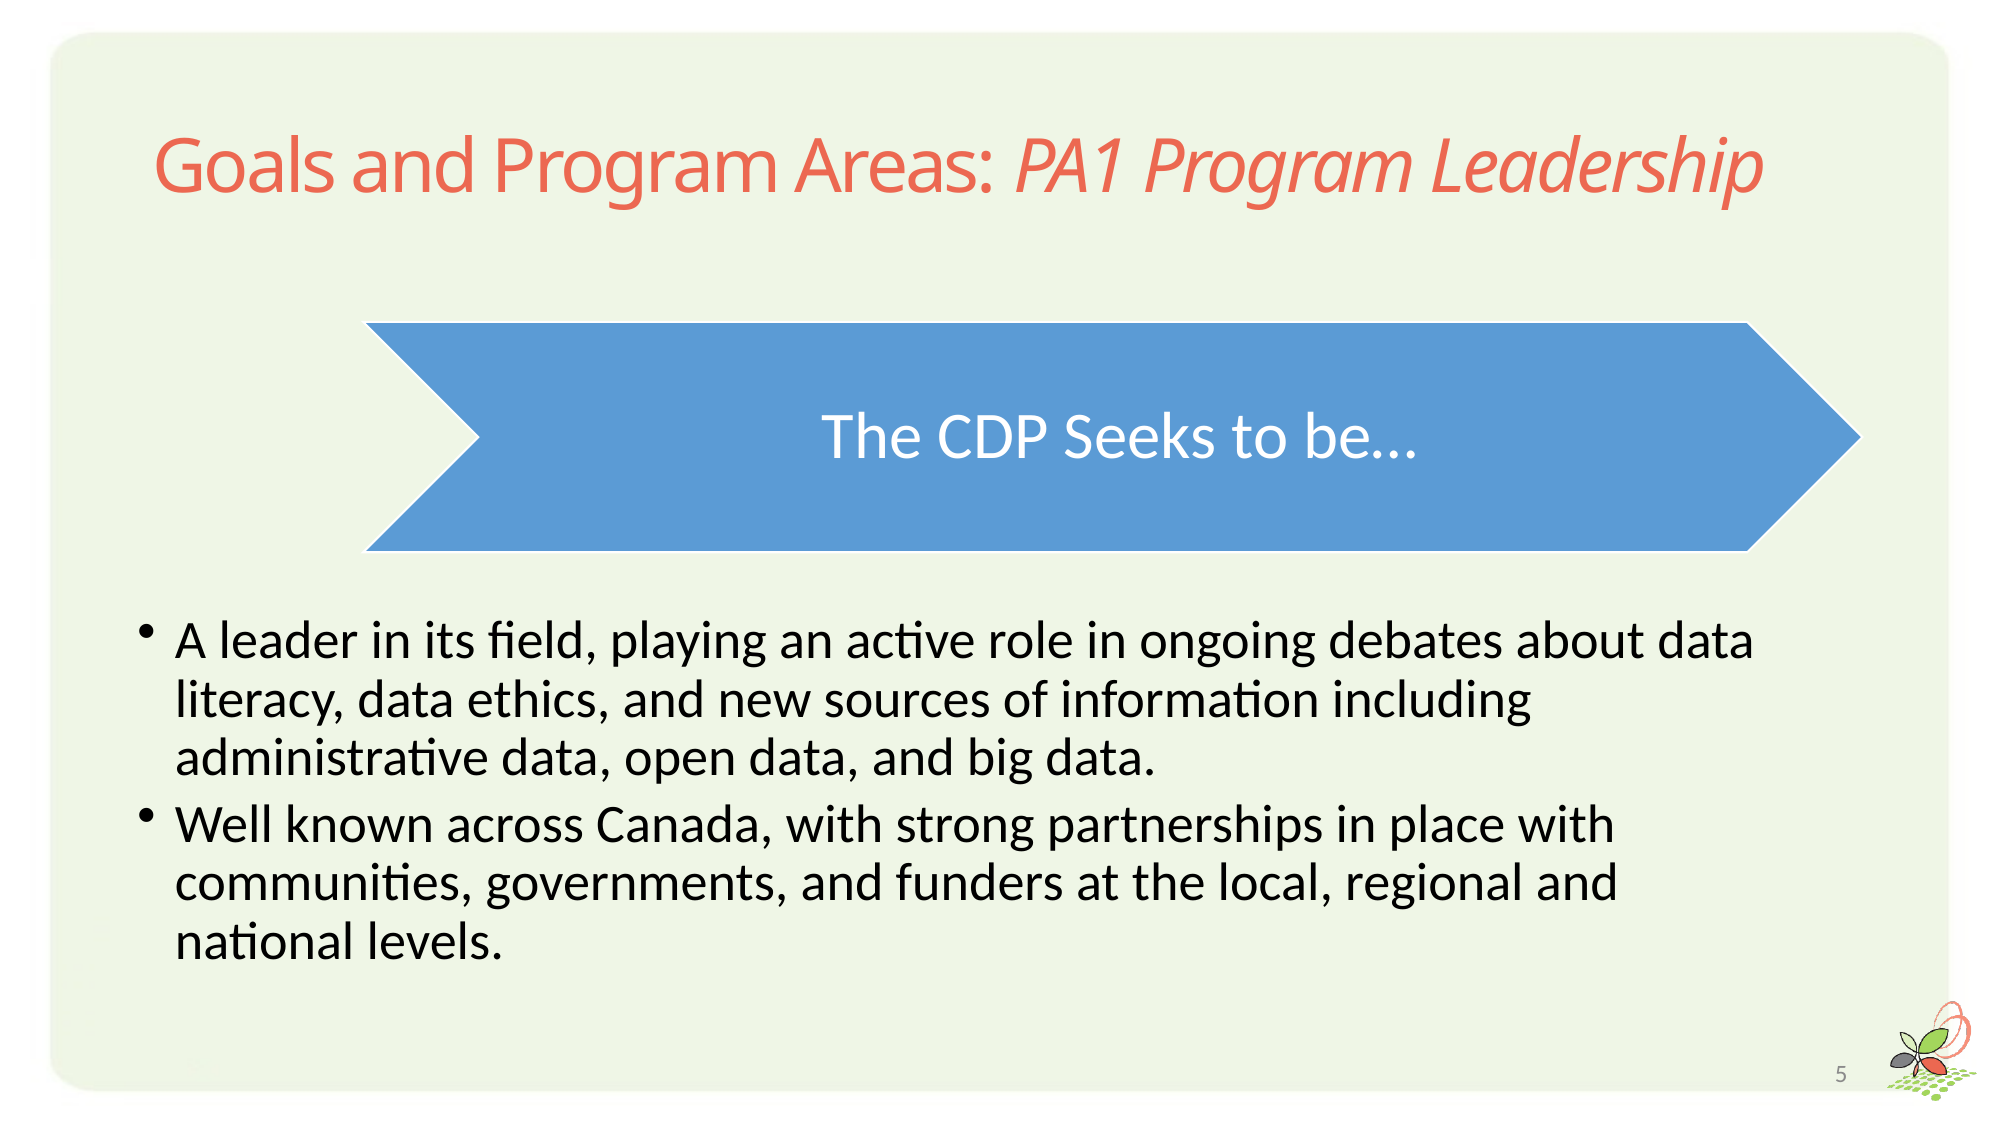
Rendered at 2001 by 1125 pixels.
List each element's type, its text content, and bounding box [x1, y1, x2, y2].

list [137, 299, 1863, 1014]
slide_number 5 [1412, 1042, 1863, 1103]
picture [0, 0, 2000, 1125]
title Goals and Program Areas: PA1 Program Leadership [137, 59, 1863, 278]
